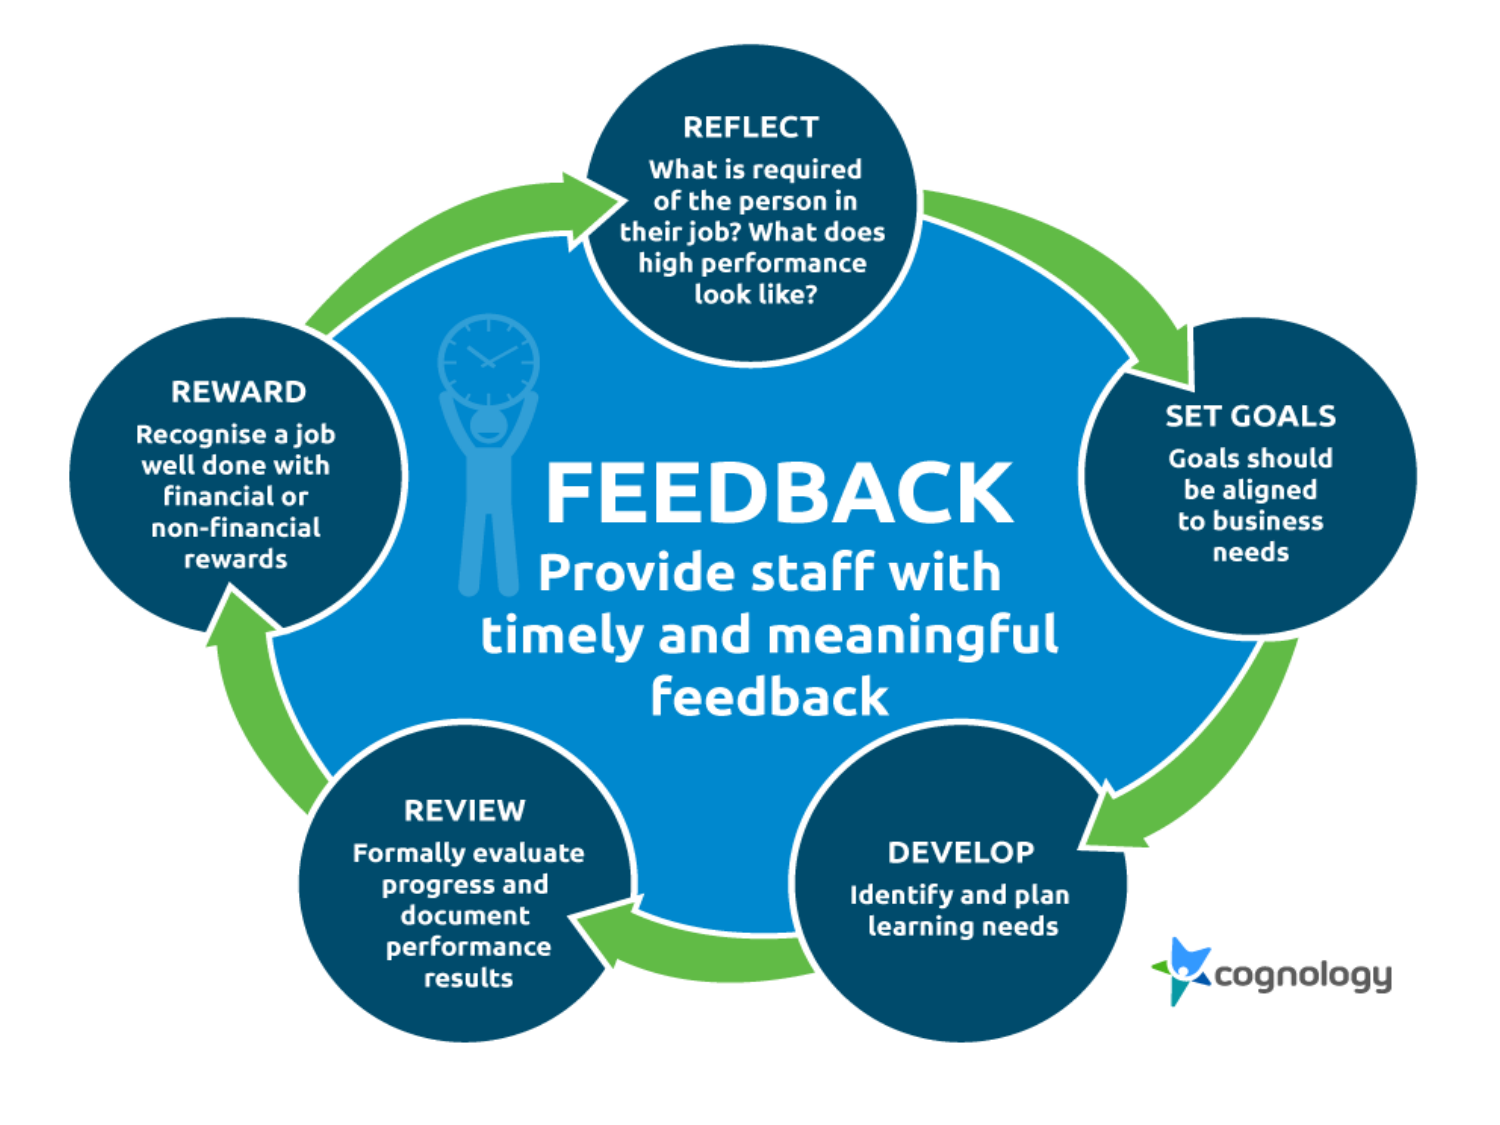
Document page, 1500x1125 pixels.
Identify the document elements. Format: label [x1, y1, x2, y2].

list [62, 37, 1426, 1051]
